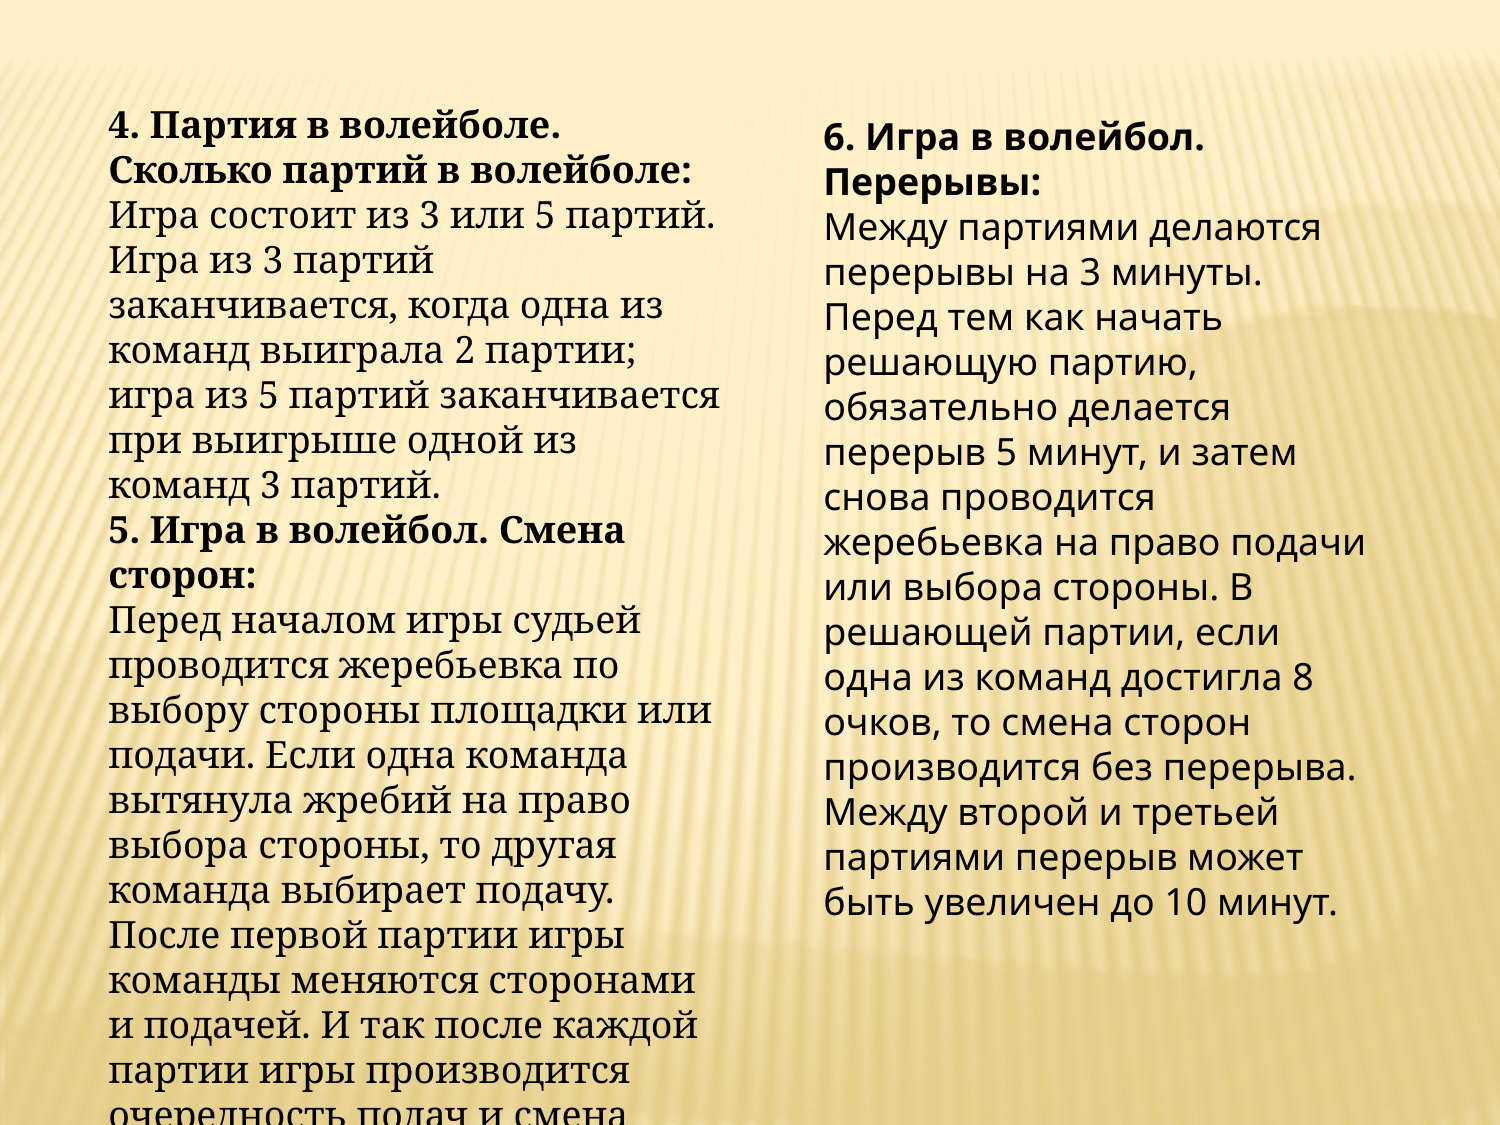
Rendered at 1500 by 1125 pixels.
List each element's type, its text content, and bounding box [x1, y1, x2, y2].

text_box 4. Партия в волейболе. Сколько партий в волейболе: Игра состоит из 3 или 5 партий. Игра из 3 партий заканчивается, когда одна из команд выиграла 2 партии; игра из 5 партий заканчивается при выигрыше одной из команд 3 партий. 5. Игра в волейбол. Смена сторон: Перед началом игры судьей проводится жеребьевка по выбору стороны площадки или подачи. Если одна команда вытянула жребий на право выбора стороны, то другая команда выбирает подачу. После первой партии игры команды меняются сторонами и подачей. И так после каждой партии игры производится очередность подач и смена сторон. [93, 93, 739, 1125]
text_box 6. Игра в волейбол. Перерывы: Между партиями делаются перерывы на 3 минуты. Перед тем как начать решающую партию, обязательно делается перерыв 5 минут, и затем снова проводится жеребьевка на право подачи или выбора стороны. В решающей партии, если одна из команд достигла 8 очков, то смена сторон производится без перерыва. Между второй и третьей партиями перерыв может быть увеличен до 10 минут. [808, 105, 1383, 931]
